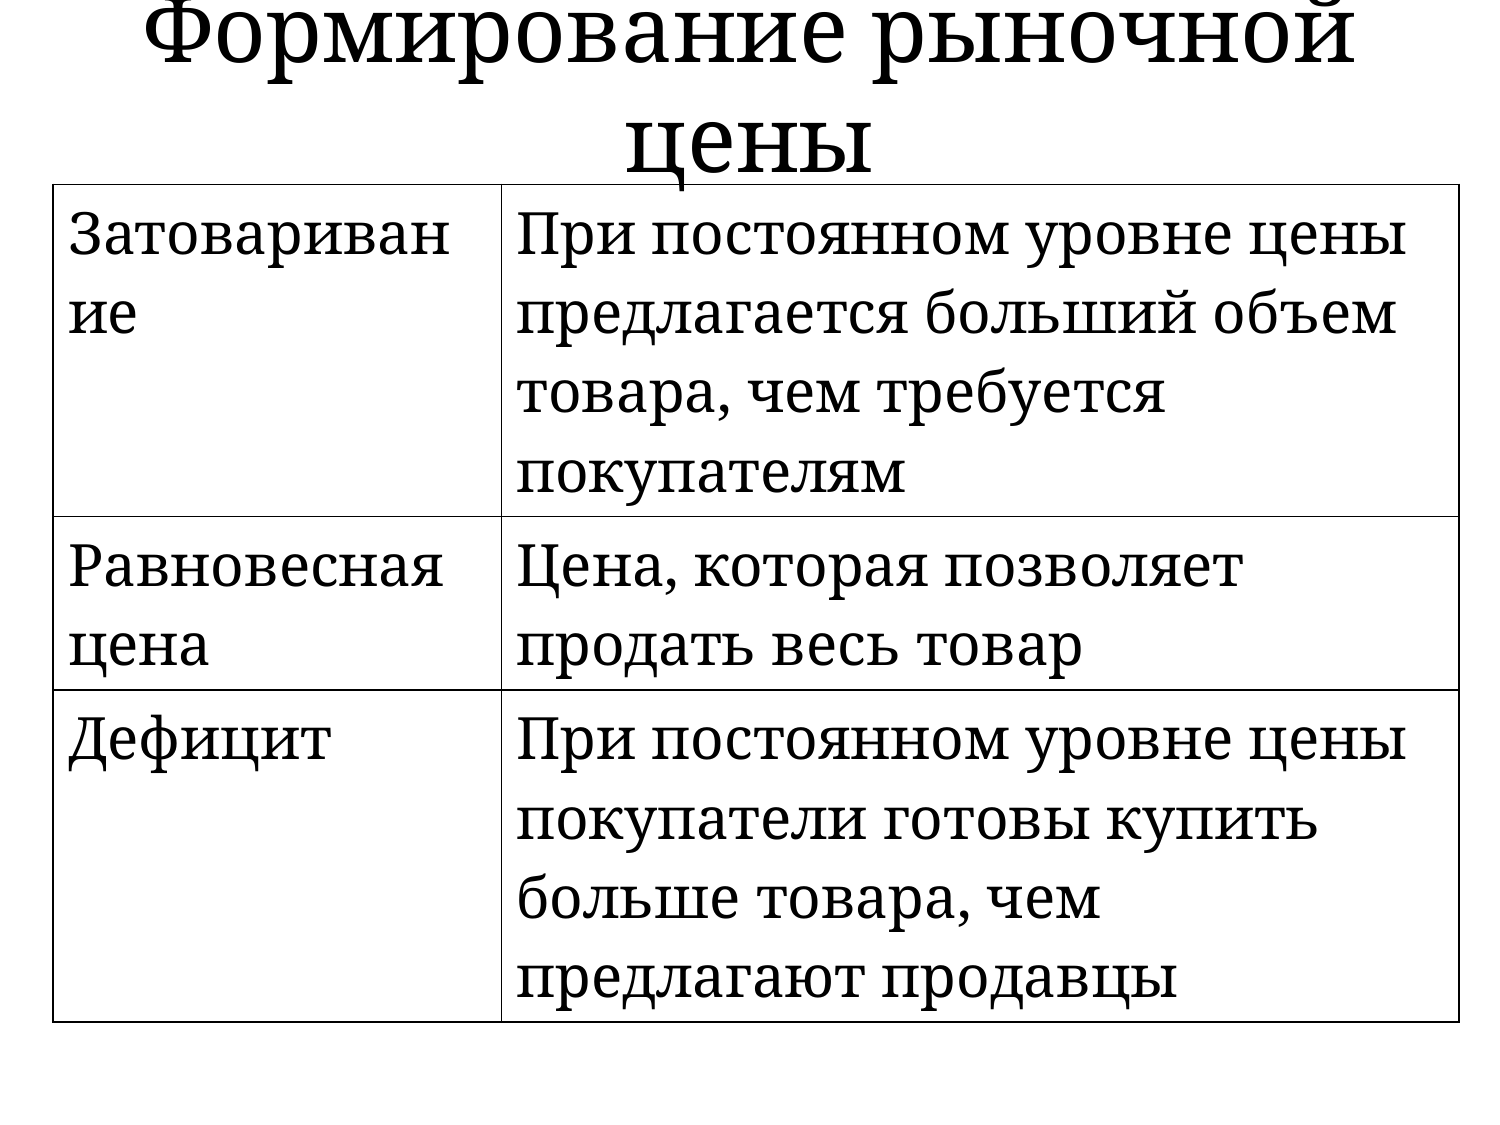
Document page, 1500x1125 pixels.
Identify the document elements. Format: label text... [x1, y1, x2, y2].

table_header При постоянном уровне цены предлагается больший объем товара, чем требуется покупателям [502, 185, 1458, 516]
table_cell Цена, которая позволяет продать весь товар [502, 517, 1458, 689]
table_cell Равновесная цена [54, 517, 501, 689]
table_cell При постоянном уровне цены покупатели готовы купить больше товара, чем предлагают продавцы [502, 691, 1458, 1021]
table_header Затоваривание [54, 185, 501, 516]
title Формирование рыночной цены [0, 0, 1500, 161]
table_cell Дефицит [54, 691, 501, 1021]
